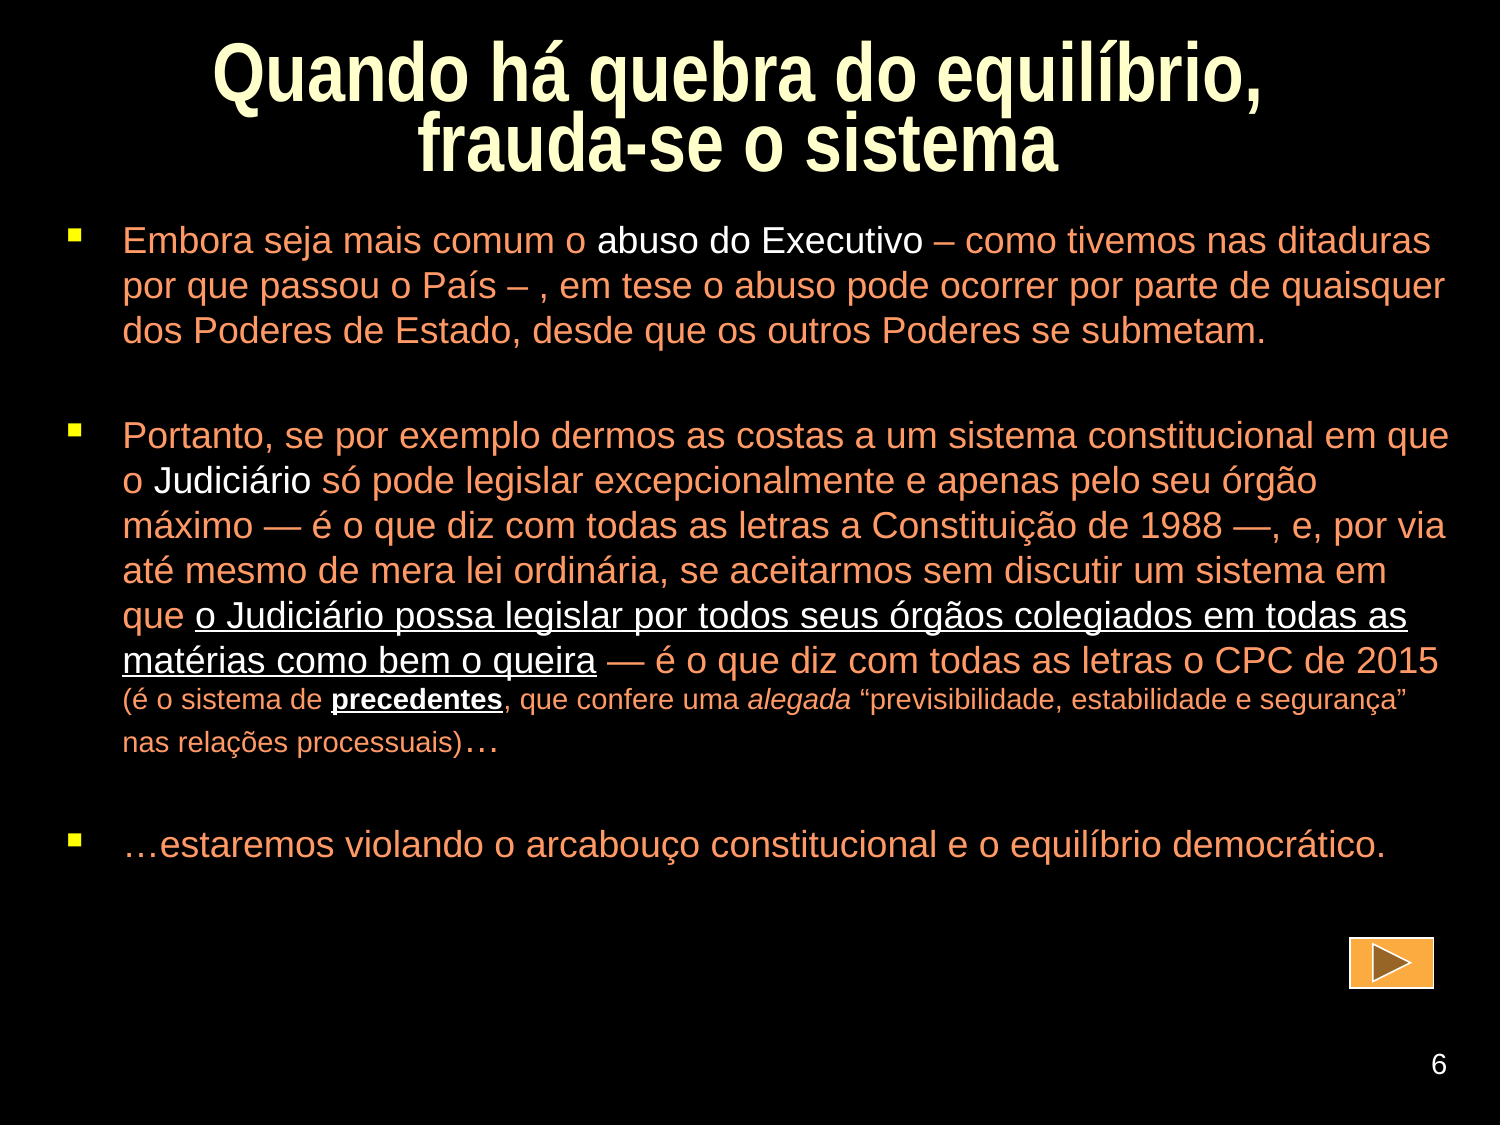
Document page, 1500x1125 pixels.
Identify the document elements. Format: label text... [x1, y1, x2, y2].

title Quando há quebra do equilíbrio, frauda-se o sistema [100, 36, 1376, 195]
list Embora seja mais comum o abuso do Executivo – como tivemos nas ditaduras por que passou o País – , em tese o abuso pode ocorrer por parte de quaisquer dos Poderes de Estado, desde que os outros Poderes se submetam. Portanto, se por exemplo dermos as costas a um sistema constitucional em que o Judiciário só pode legislar excepcionalmente e apenas pelo seu órgão máximo — é o que diz com todas as letras a Constituição de 1988 —, e, por via até mesmo de mera lei ordinária, se aceitarmos sem discutir um sistema em que o Judiciário possa legislar por todos seus órgãos colegiados em todas as matérias como bem o queira — é o que diz com todas as letras o CPC de 2015 (é o sistema de precedentes, que confere uma alegada “previsibilidade, estabilidade e segurança” nas relações processuais)… …estaremos violando o arcabouço constitucional e o equilíbrio democrático. [51, 207, 1467, 1012]
text_box [1349, 937, 1434, 988]
slide_number 6 [1149, 1024, 1463, 1101]
